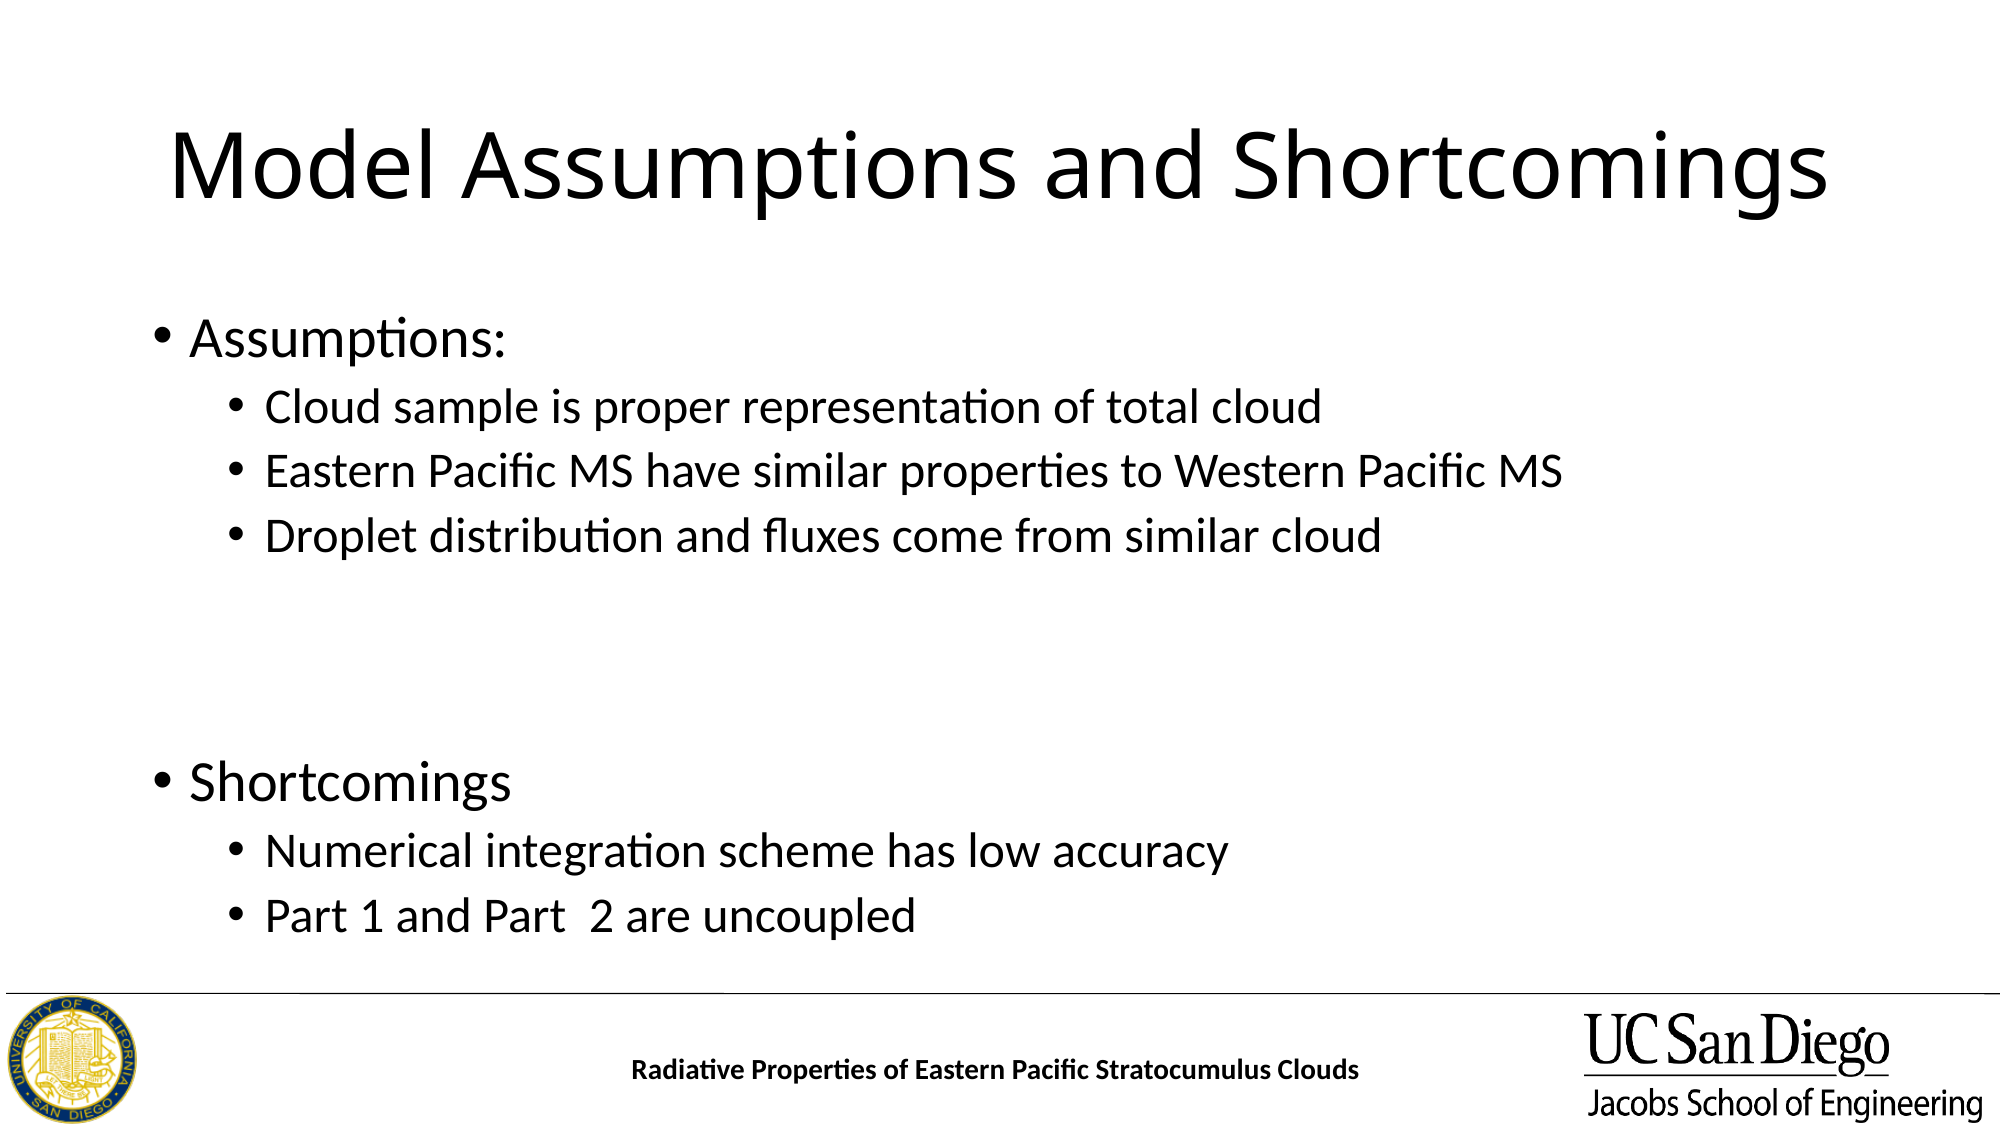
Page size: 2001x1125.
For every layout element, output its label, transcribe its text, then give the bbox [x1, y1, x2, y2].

title Model Assumptions and Shortcomings [137, 59, 1863, 278]
picture [6, 994, 138, 1125]
picture [1584, 1013, 1982, 1123]
list Assumptions: Cloud sample is proper representation of total cloud Eastern Pacific MS have similar properties to Western Pacific MS Droplet distribution and fluxes come from similar cloud Shortcomings Numerical integration scheme has low accuracy Part 1 and Part 2 are uncoupled [137, 299, 1863, 1014]
